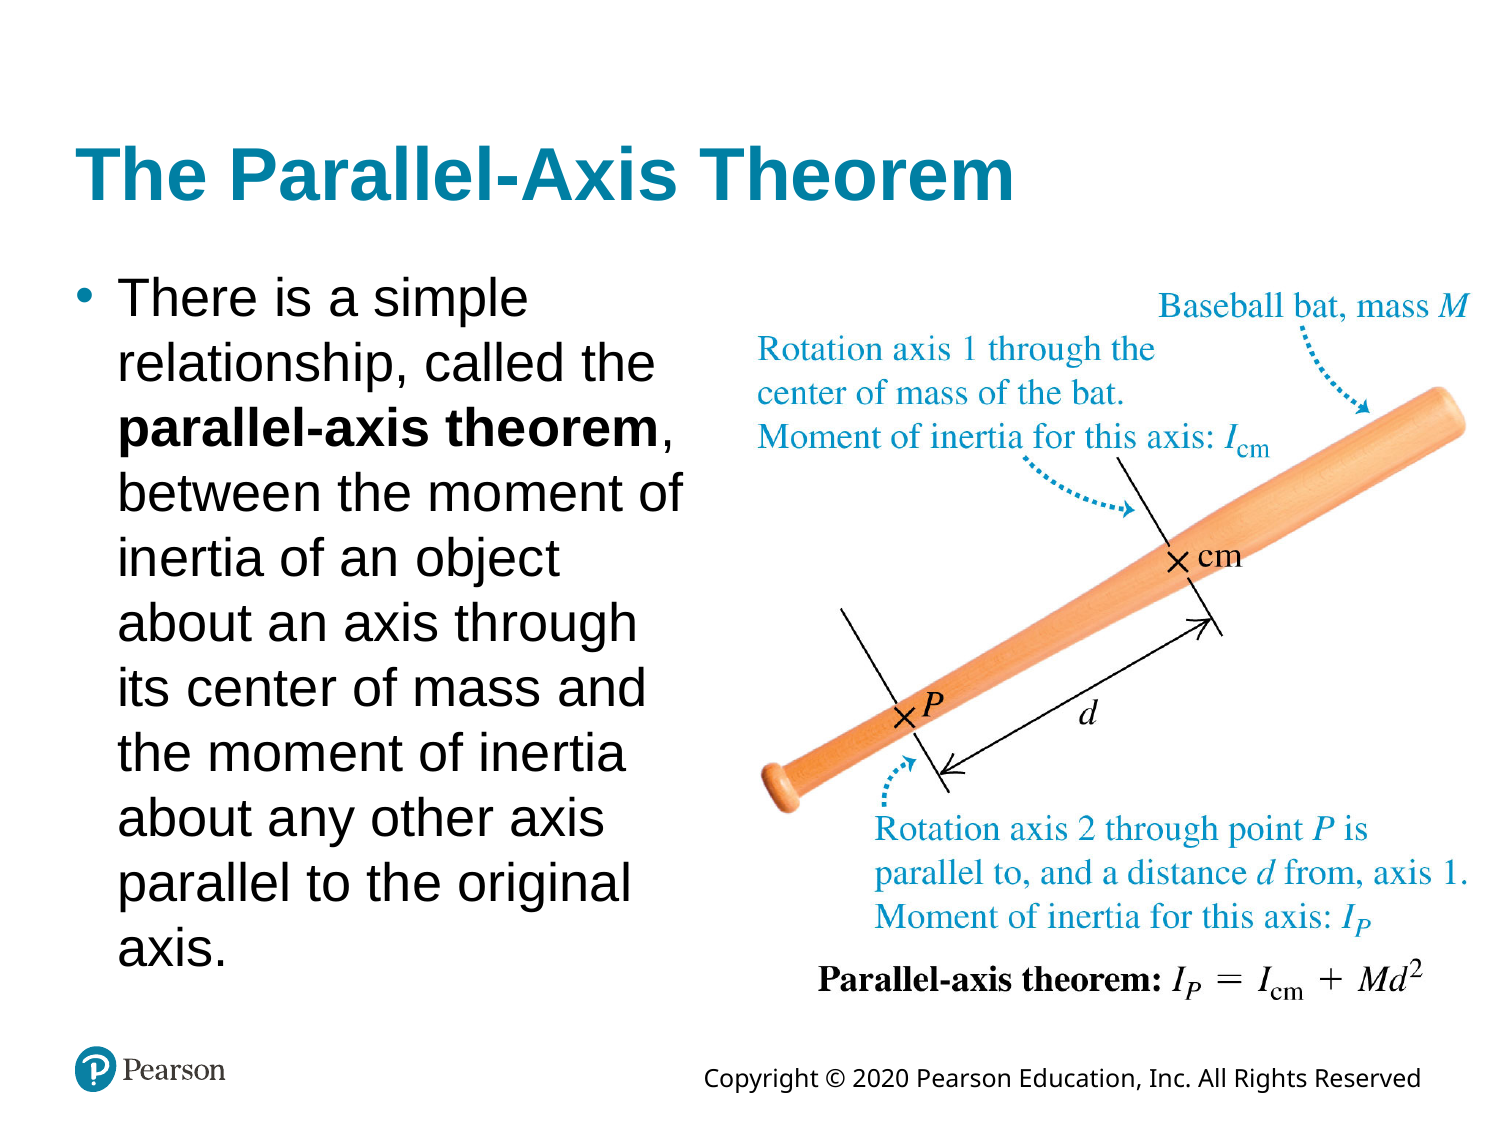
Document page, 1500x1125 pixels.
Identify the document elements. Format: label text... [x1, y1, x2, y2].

list There is a simple relationship, called the parallel-axis theorem, between the moment of inertia of an object about an axis through its center of mass and the moment of inertia about any other axis parallel to the original axis. [75, 262, 700, 988]
title The Parallel-Axis Theorem [75, 35, 1425, 216]
picture [752, 285, 1476, 1006]
